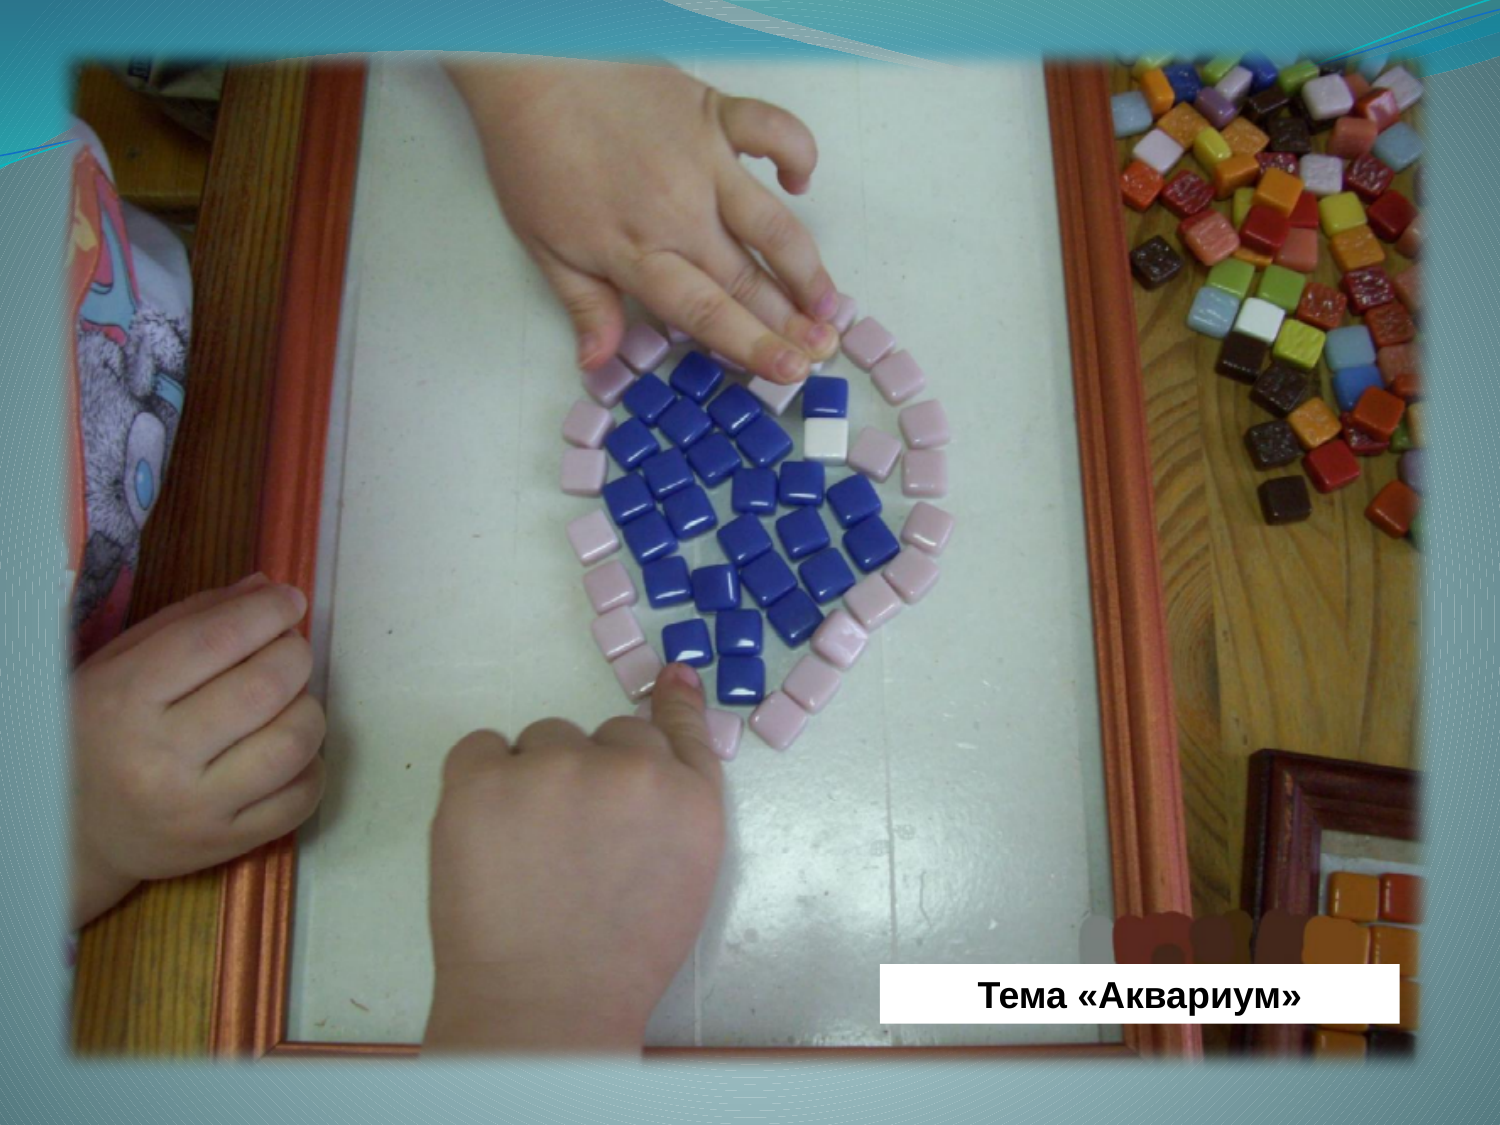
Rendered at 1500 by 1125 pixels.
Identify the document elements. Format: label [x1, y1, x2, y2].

list [53, 43, 1437, 1076]
